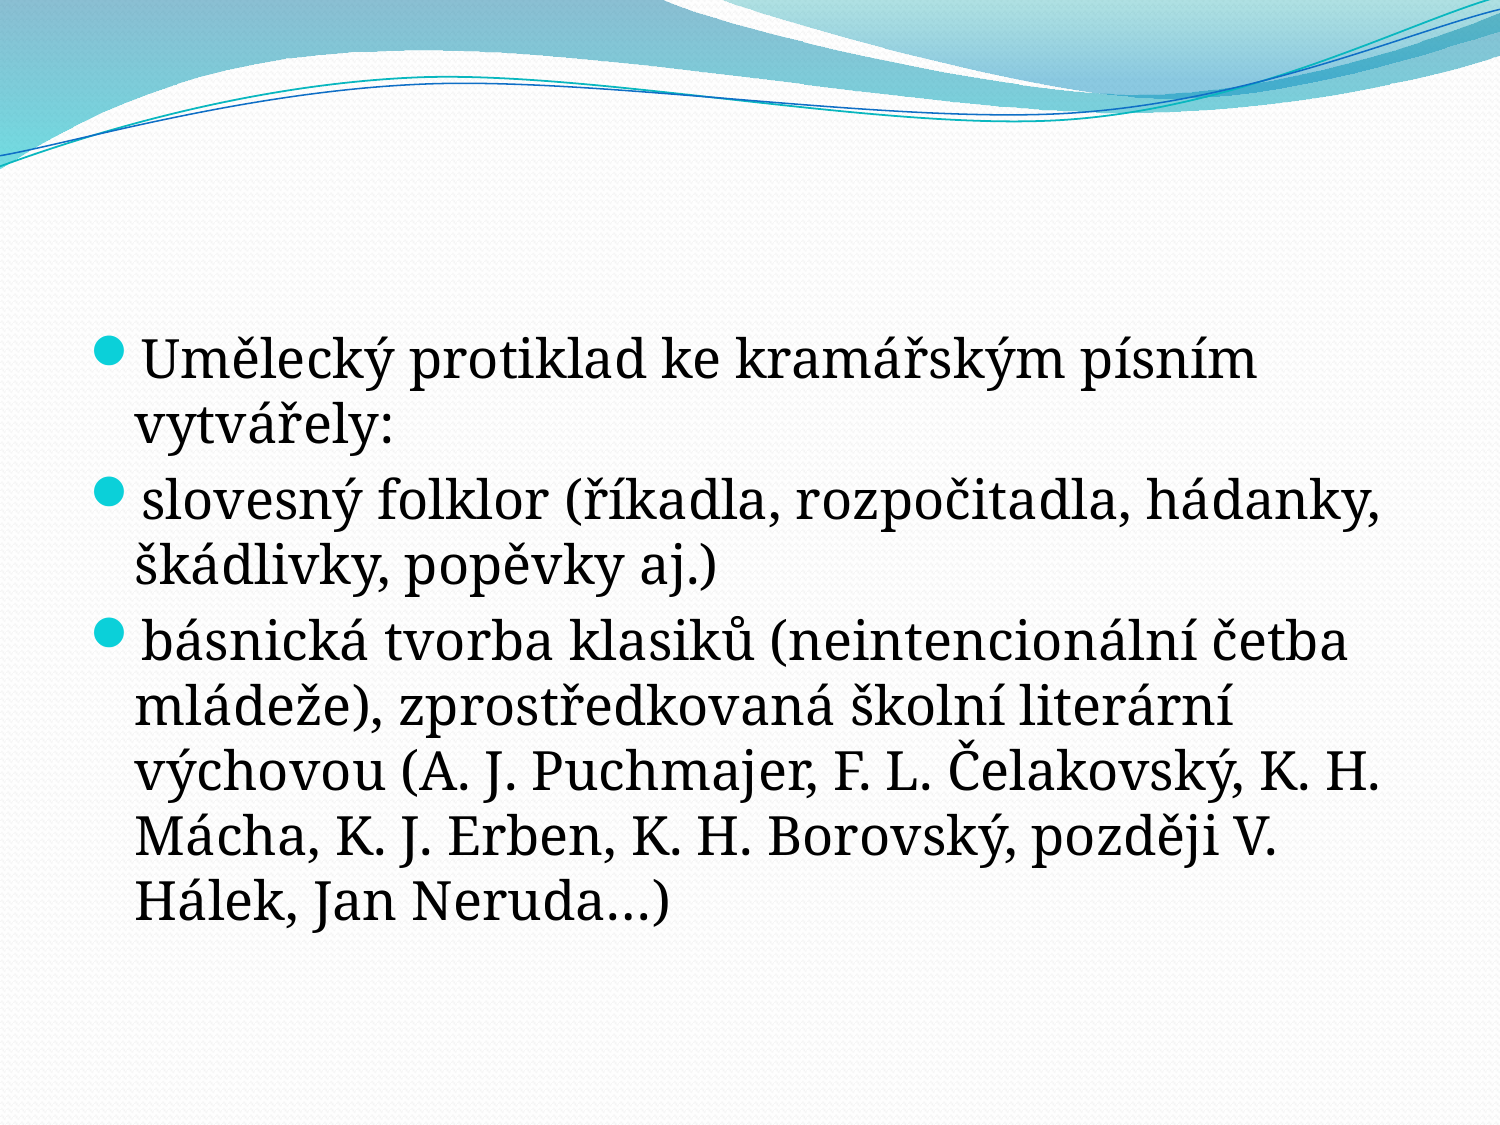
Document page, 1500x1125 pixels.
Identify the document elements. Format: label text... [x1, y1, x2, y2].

list Umělecký protiklad ke kramářským písním vytvářely: slovesný folklor (říkadla, rozpočitadla, hádanky, škádlivky, popěvky aj.) básnická tvorba klasiků (neintencionální četba mládeže), zprostředkovaná školní literární výchovou (A. J. Puchmajer, F. L. Čelakovský, K. H. Mácha, K. J. Erben, K. H. Borovský, později V. Hálek, Jan Neruda…) [75, 317, 1425, 1038]
